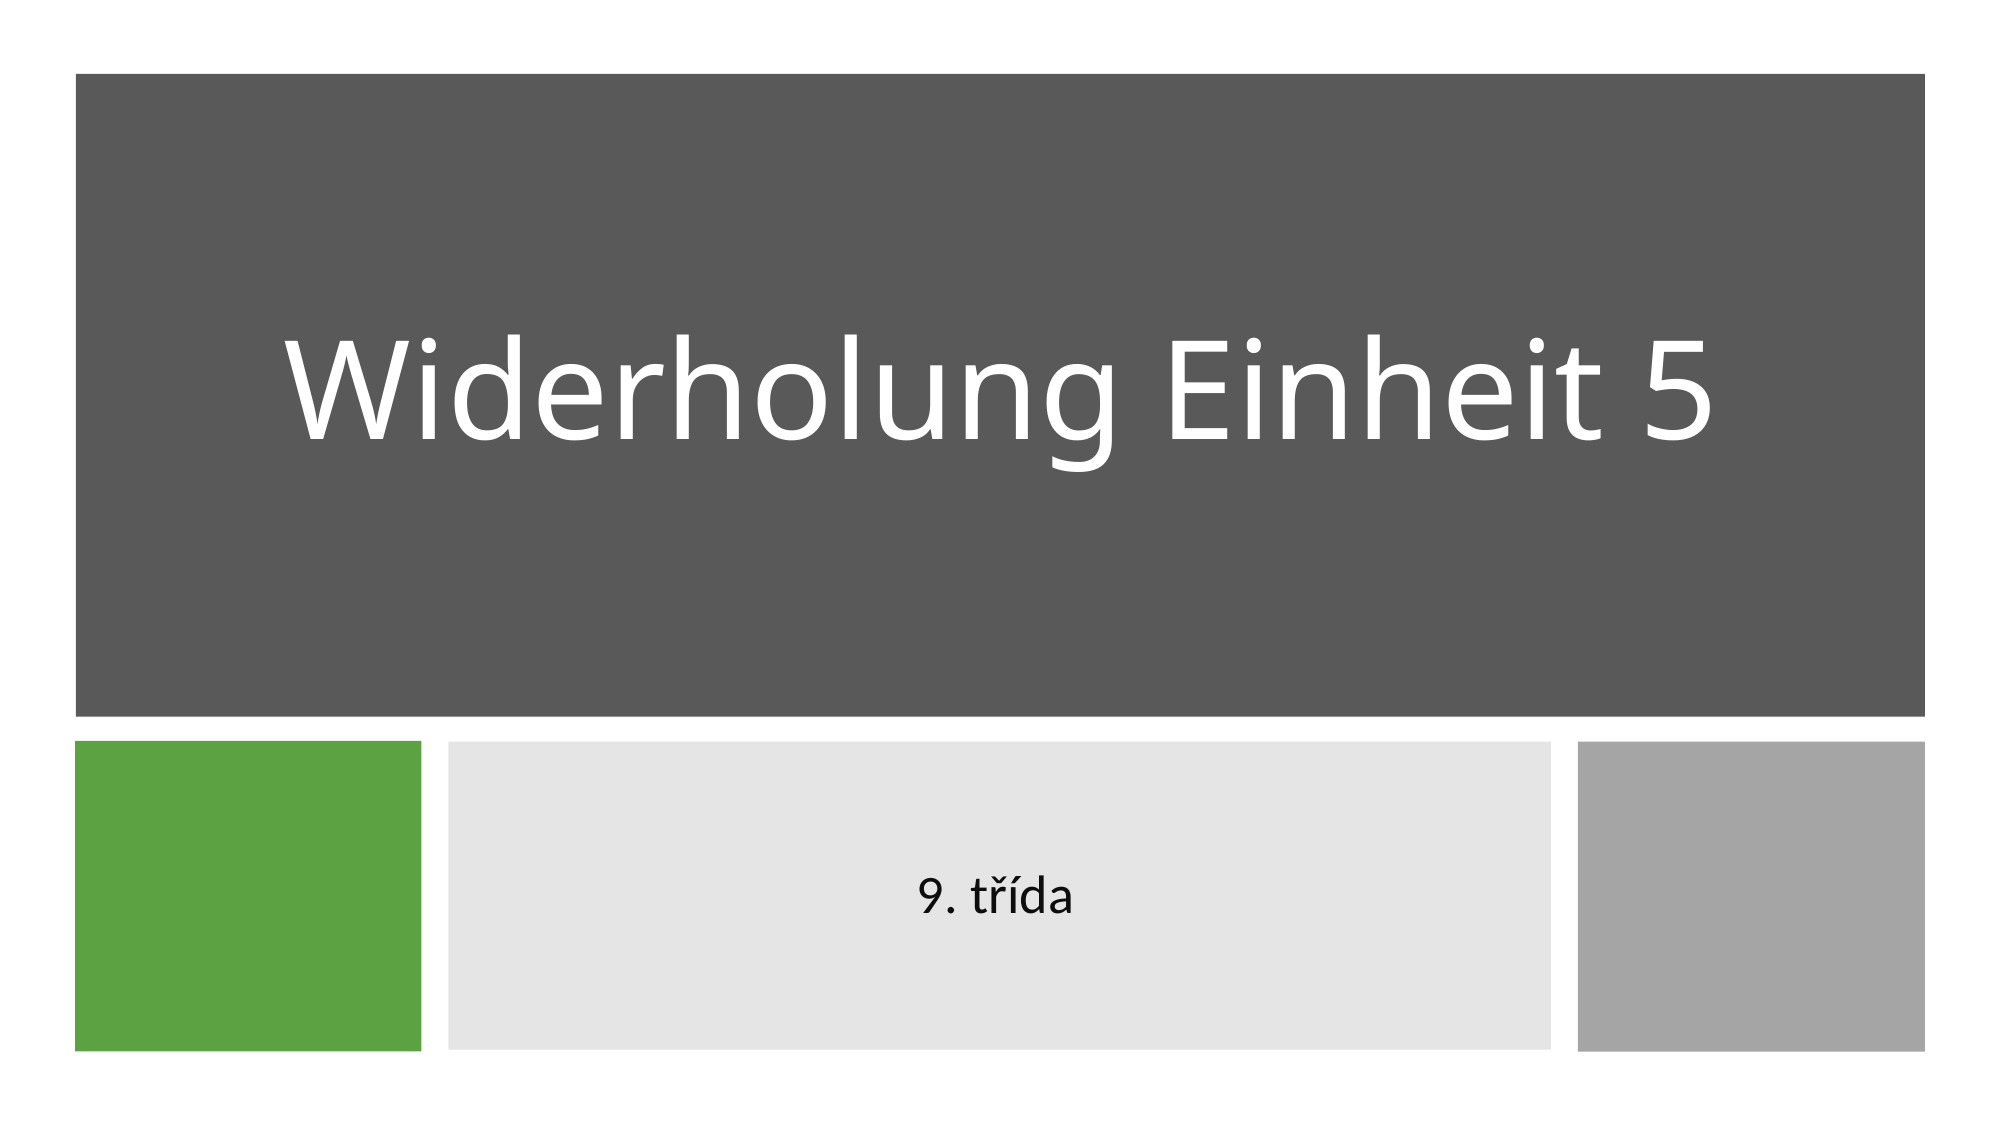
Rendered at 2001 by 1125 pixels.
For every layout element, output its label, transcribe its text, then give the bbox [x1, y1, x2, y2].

subtitle 9. třída [529, 794, 1475, 997]
text_box [74, 740, 422, 1052]
text_box [75, 73, 1926, 718]
text_box [1577, 741, 1926, 1053]
text_box [447, 741, 1552, 1051]
title Widerholung Einheit 5 [180, 179, 1823, 611]
